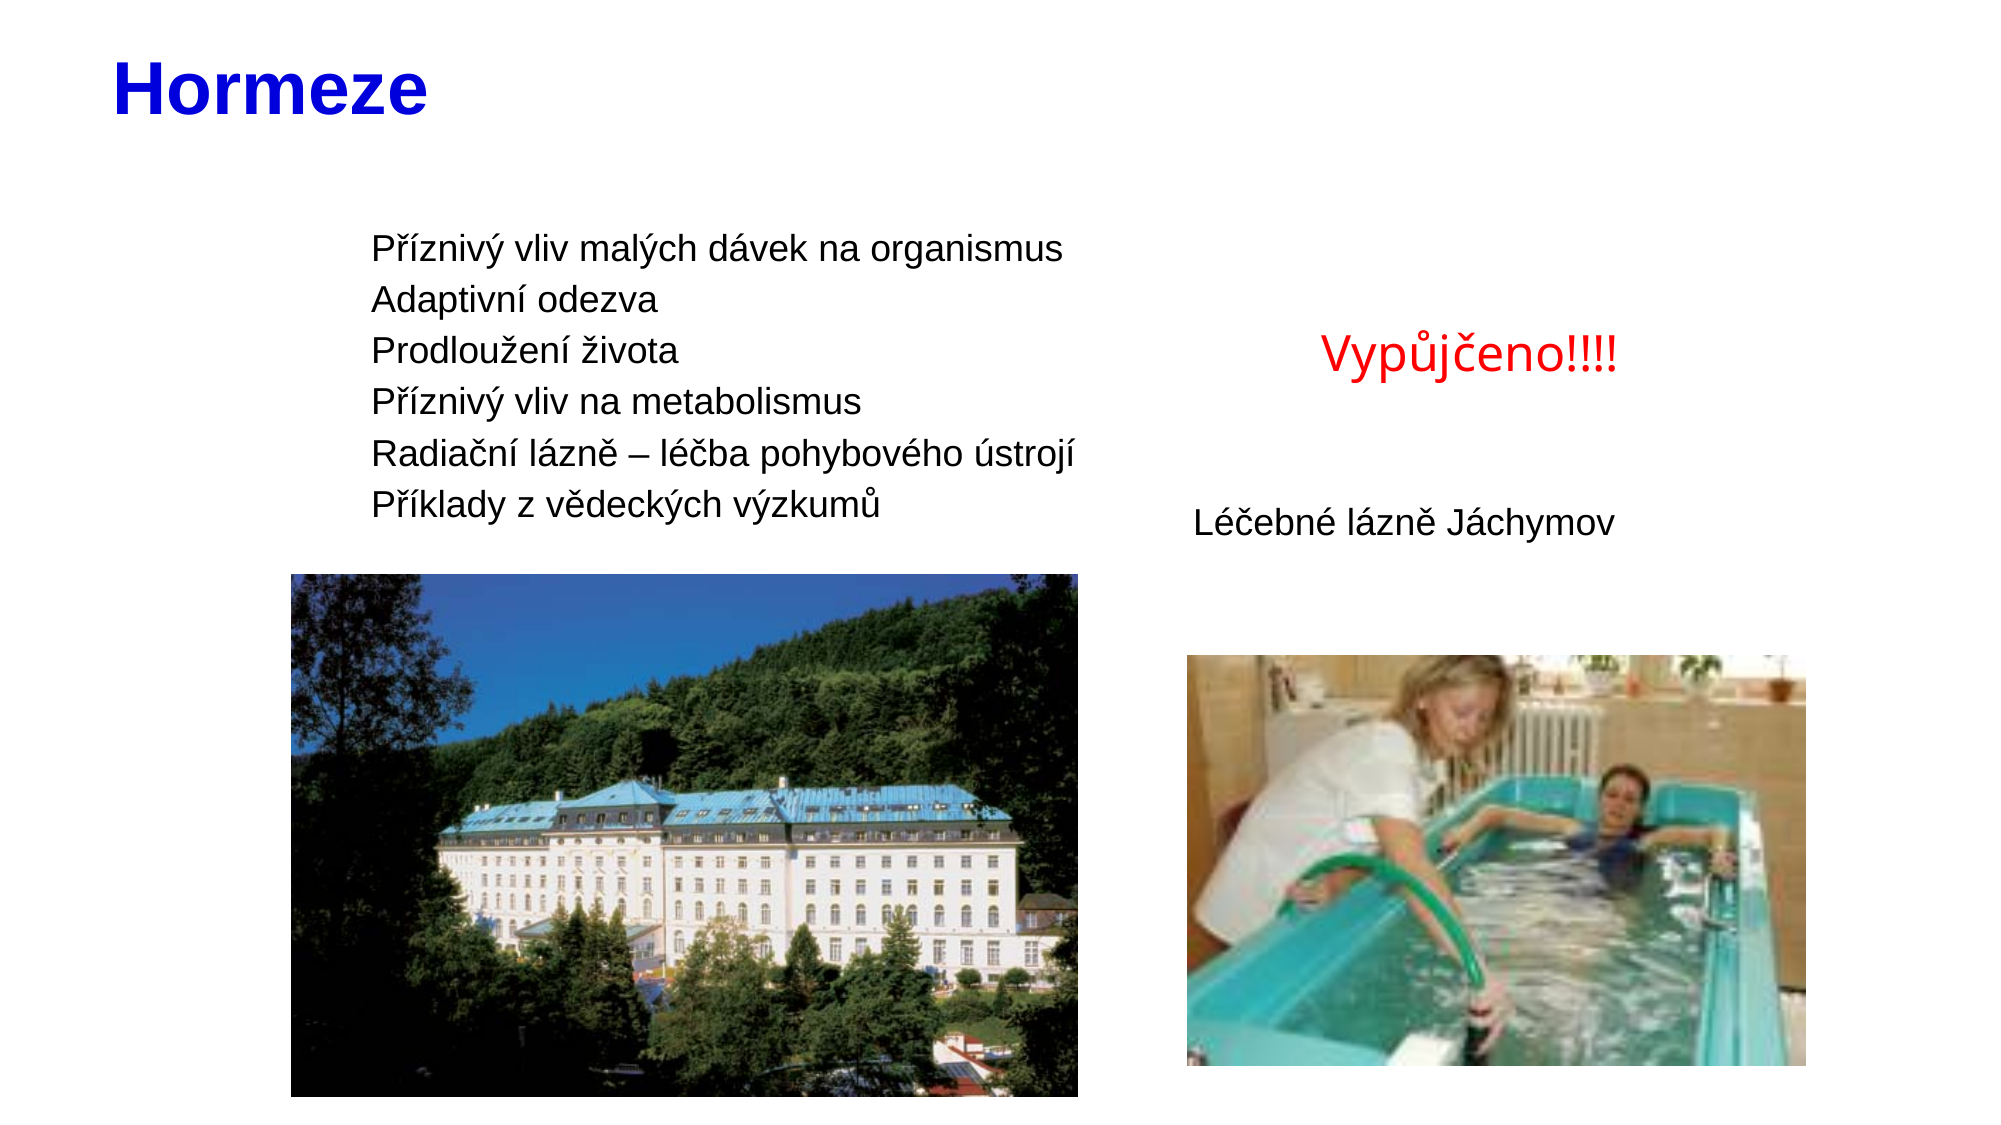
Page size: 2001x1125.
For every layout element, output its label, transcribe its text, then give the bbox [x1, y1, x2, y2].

text_box Vypůjčeno!!!! [1307, 314, 1652, 390]
picture [1187, 654, 1806, 1067]
title Hormeze [112, 46, 635, 170]
text_box Léčebné lázně Jáchymov [1178, 490, 1632, 551]
list Příznivý vliv malých dávek na organismus Adaptivní odezva Prodloužení života Příznivý vliv na metabolismus Radiační lázně – léčba pohybového ústrojí Příklady z vědeckých výzkumů [370, 217, 1164, 537]
picture [291, 574, 1078, 1098]
